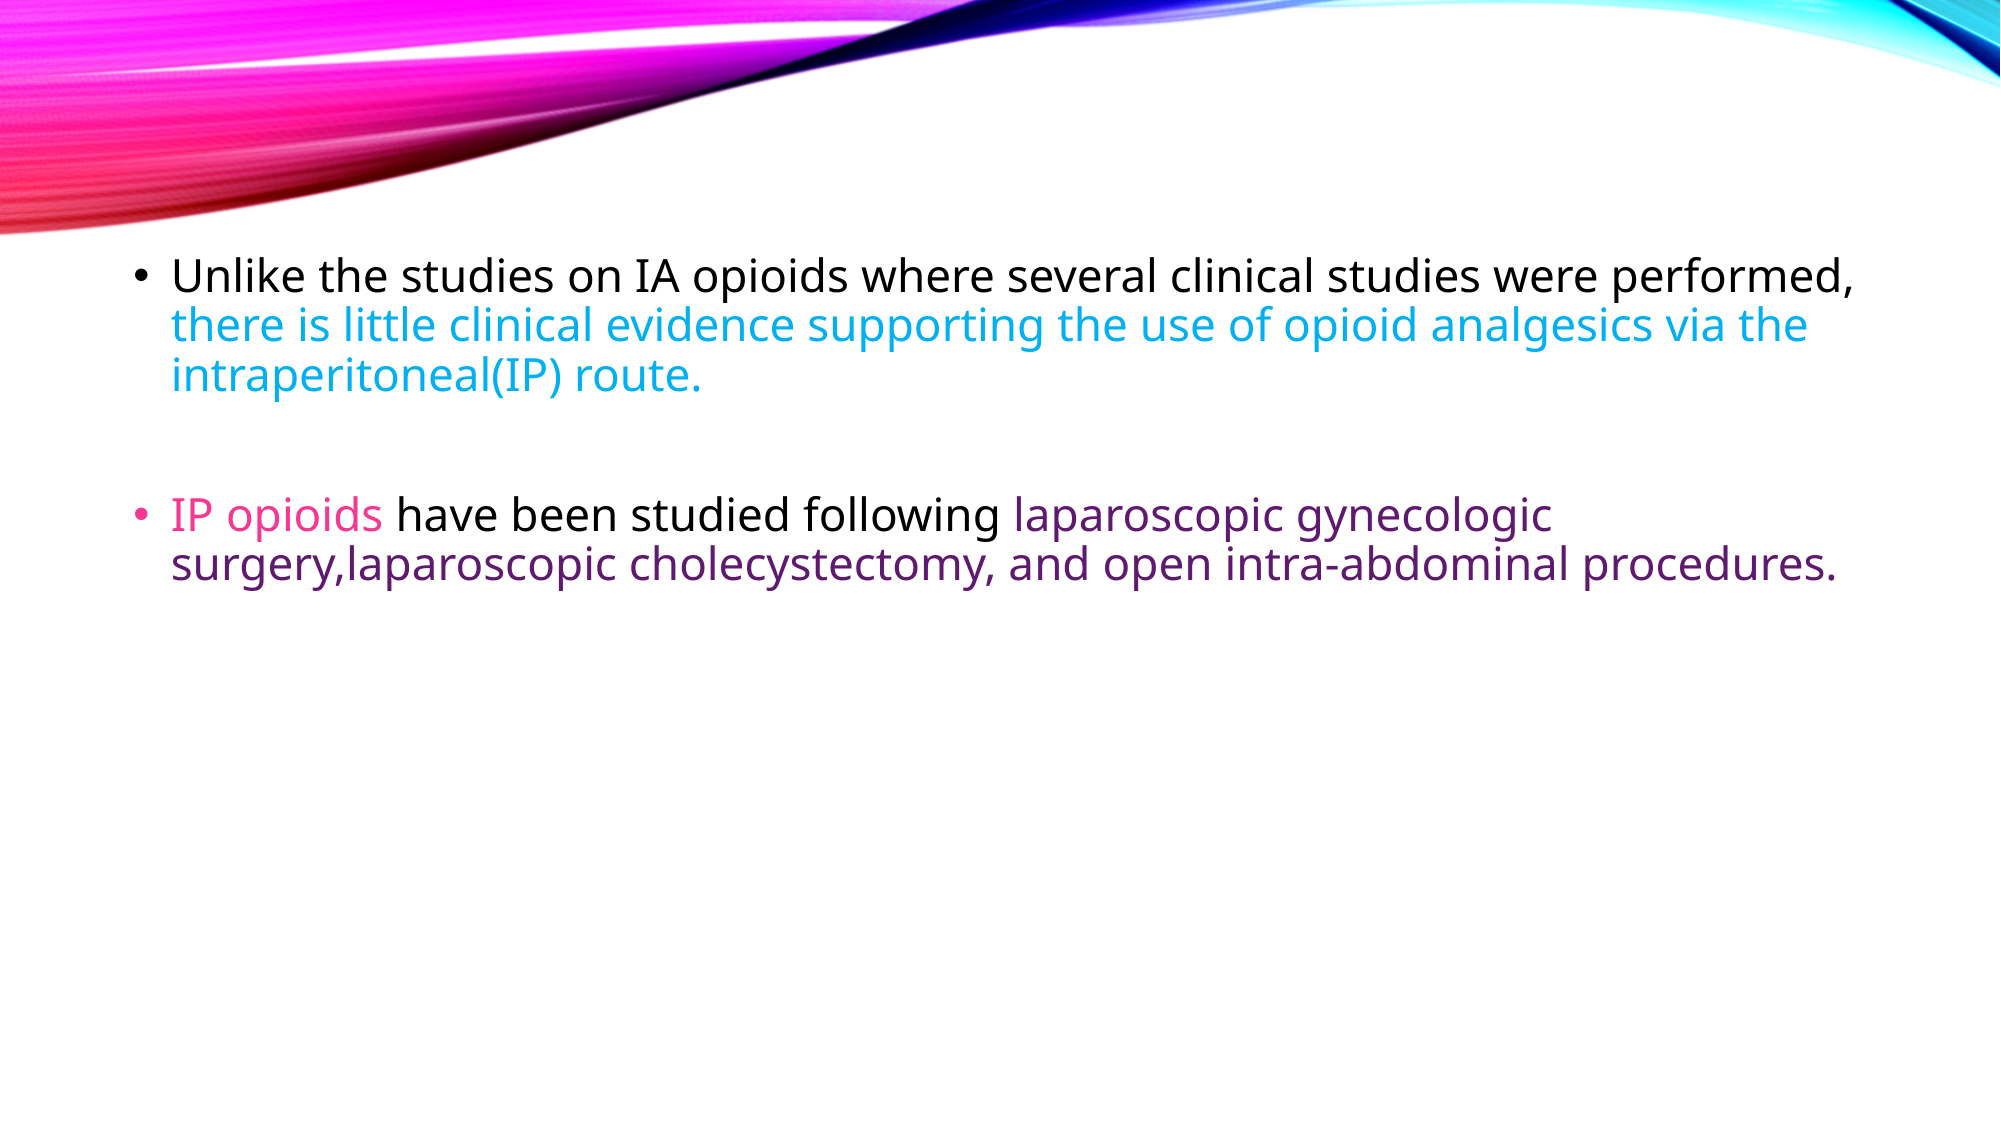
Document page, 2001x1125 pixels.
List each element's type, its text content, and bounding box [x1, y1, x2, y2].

picture [1910, 0, 2000, 45]
list Unlike the studies on IA opioids where several clinical studies were performed, there is little clinical evidence supporting the use of opioid analgesics via the intraperitoneal(IP) route. IP opioids have been studied following laparoscopic gynecologic surgery,laparoscopic cholecystectomy, and open intra-abdominal procedures. [118, 245, 1888, 1021]
picture [1890, 0, 2000, 75]
picture [0, 0, 2000, 237]
